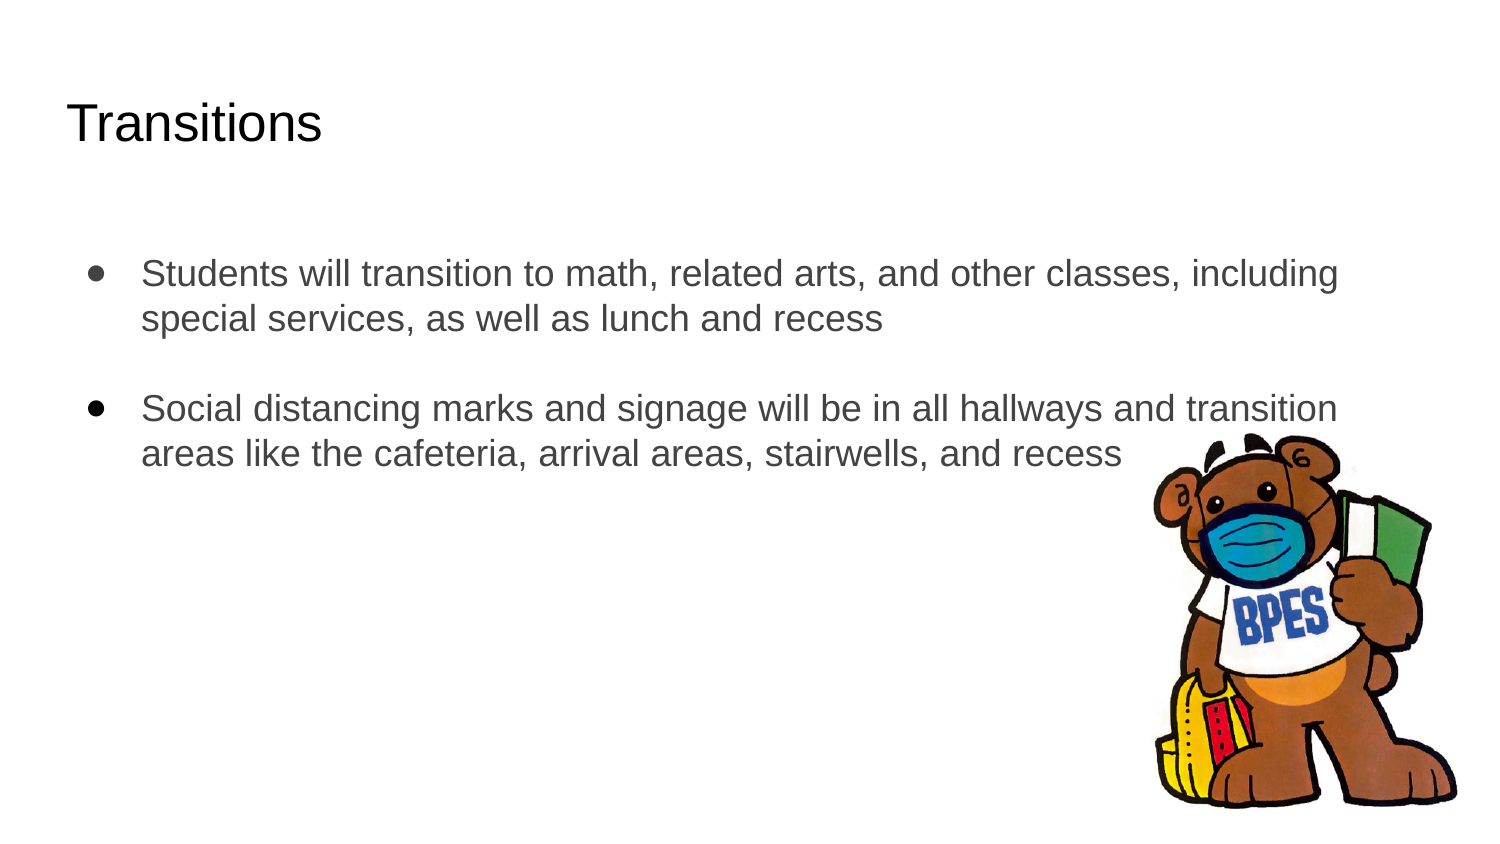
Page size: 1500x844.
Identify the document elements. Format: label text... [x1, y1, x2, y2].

picture [1123, 385, 1479, 831]
list Students will transition to math, related arts, and other classes, including special services, as well as lunch and recess Social distancing marks and signage will be in all hallways and transition areas like the cafeteria, arrival areas, stairwells, and recess [51, 189, 1449, 750]
title Transitions [51, 72, 1449, 167]
